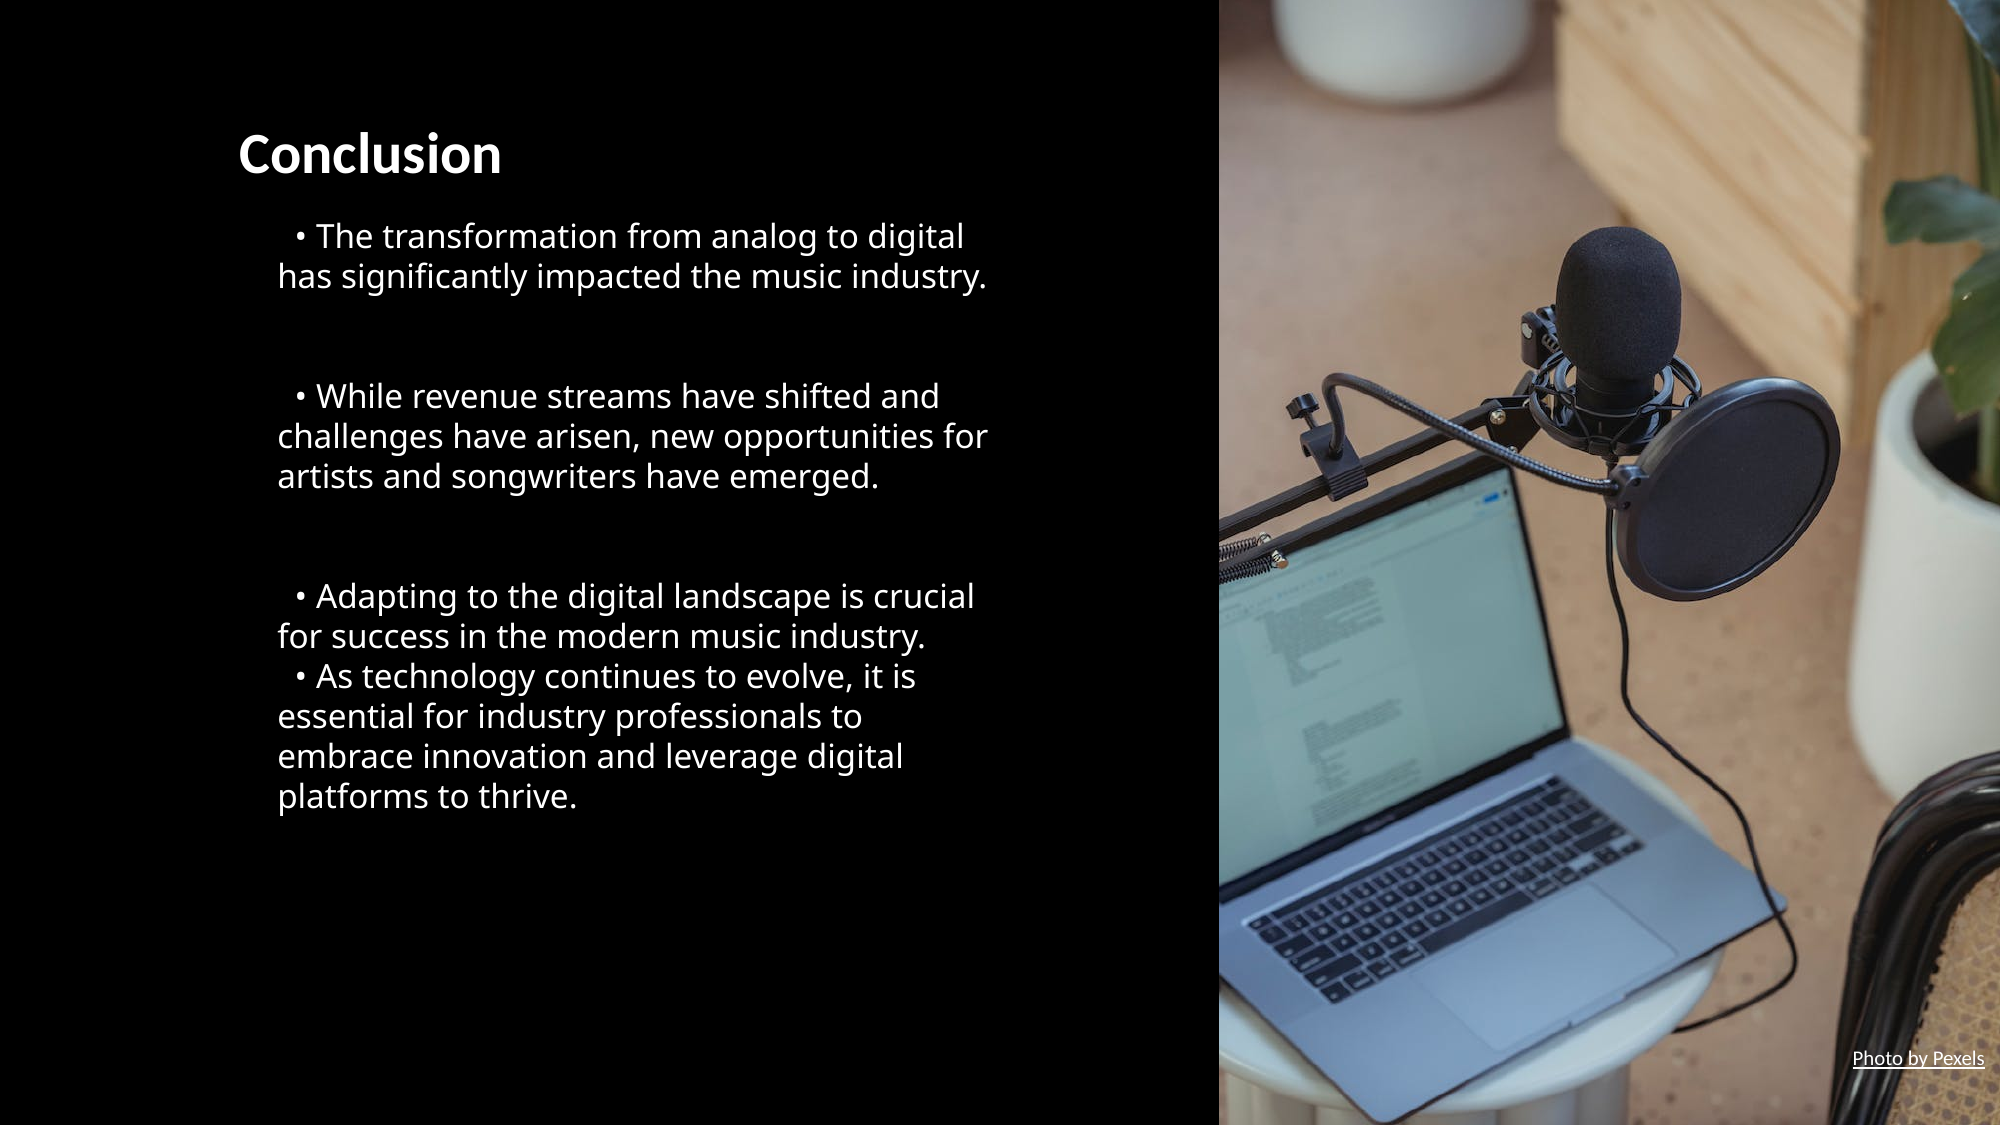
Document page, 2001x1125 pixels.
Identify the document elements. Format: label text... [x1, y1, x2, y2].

text_box • As technology continues to evolve, it is essential for industry professionals to embrace innovation and leverage digital platforms to thrive. [262, 697, 1013, 773]
text_box • Adapting to the digital landscape is crucial for success in the modern music industry. [262, 577, 1013, 653]
text_box • While revenue streams have shifted and challenges have arisen, new opportunities for artists and songwriters have emerged. [262, 397, 1013, 473]
picture [1219, 0, 2000, 1125]
text_box • The transformation from analog to digital has significantly impacted the music industry. [262, 217, 1013, 293]
text_box Conclusion [225, 112, 1219, 188]
